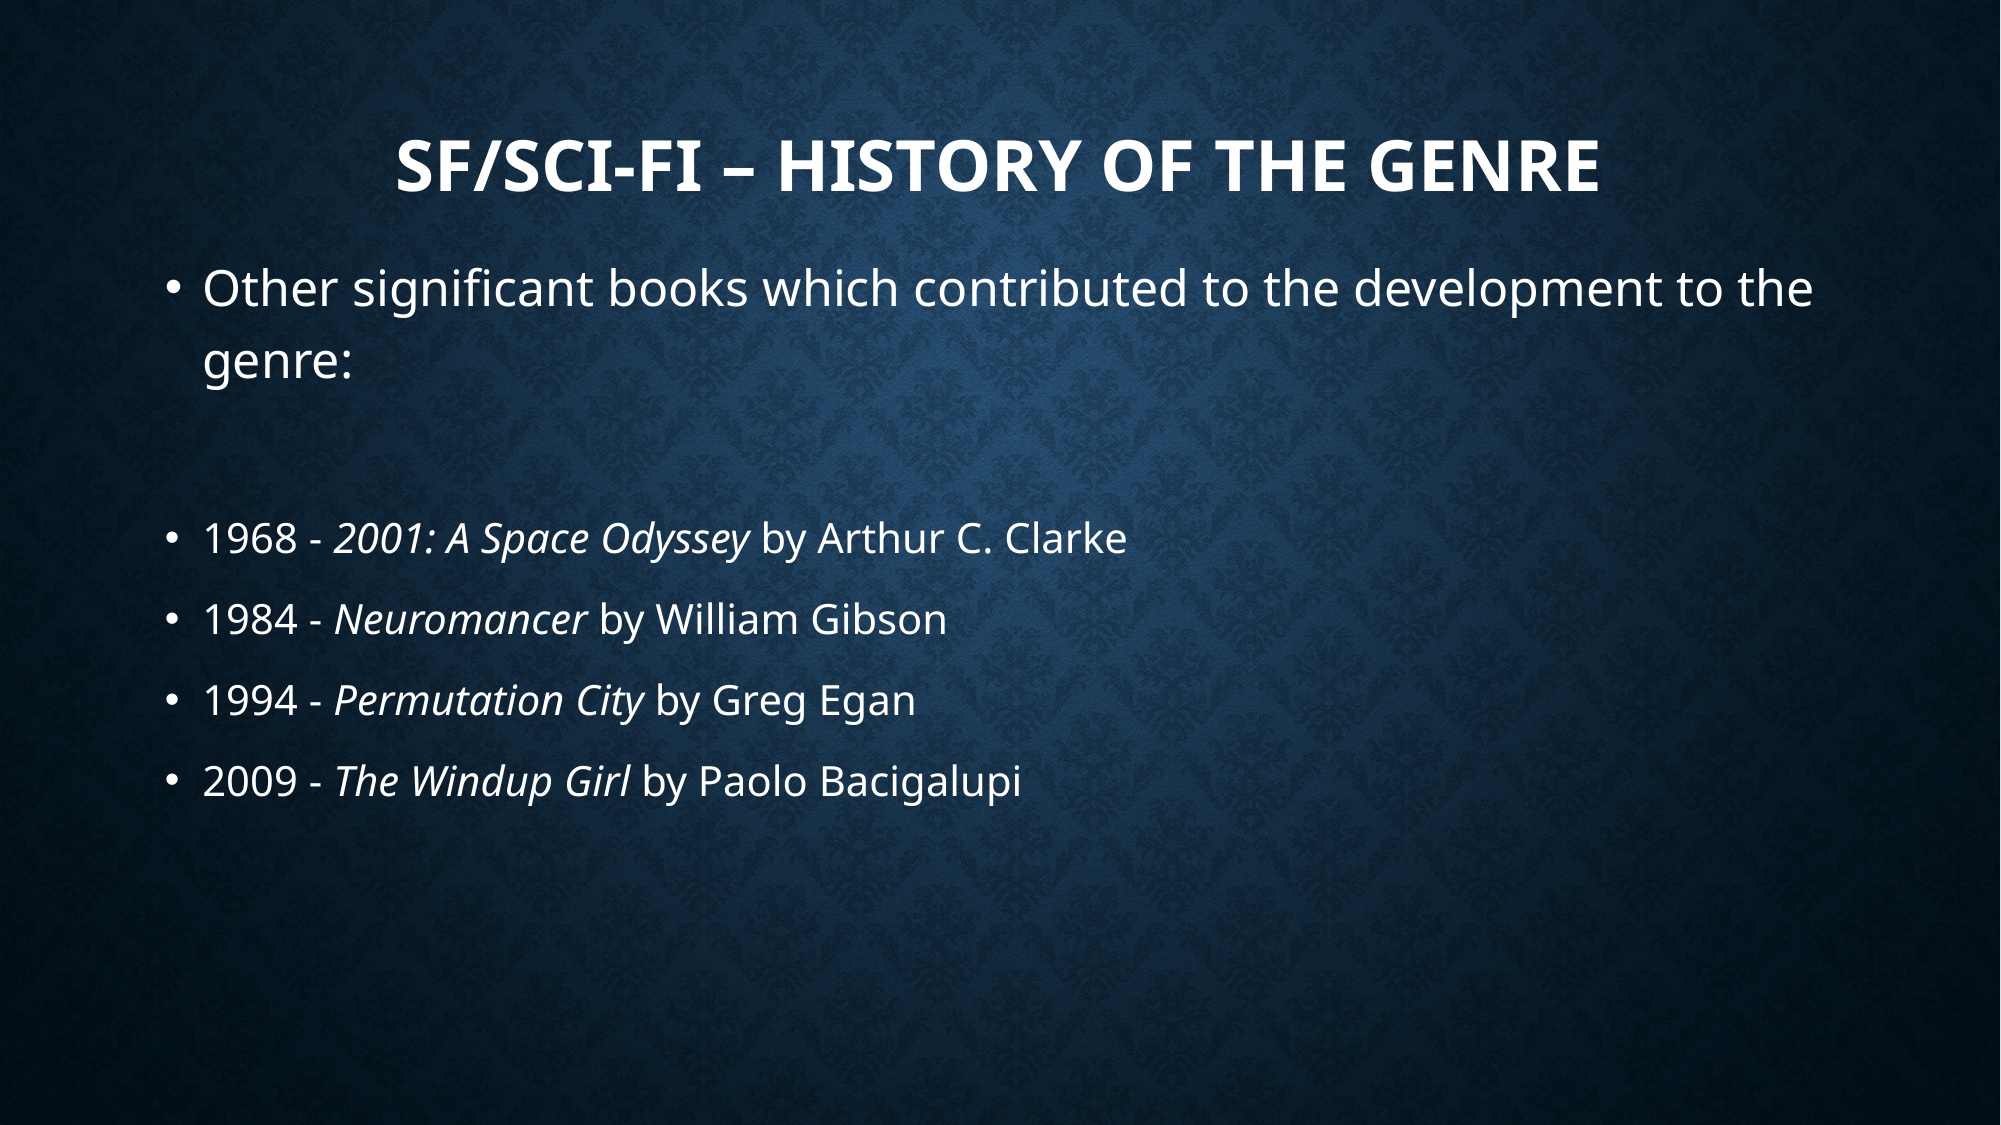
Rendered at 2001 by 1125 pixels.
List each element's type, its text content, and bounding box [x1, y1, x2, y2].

list Other significant books which contributed to the development to the genre: 1968 - 2001: A Space Odyssey by Arthur C. Clarke 1984 - Neuromancer by William Gibson 1994 - Permutation City by Greg Egan 2009 - The Windup Girl by Paolo Bacigalupi [149, 236, 1851, 1025]
title SF/sci-fi – history of the genre [149, 99, 1849, 236]
